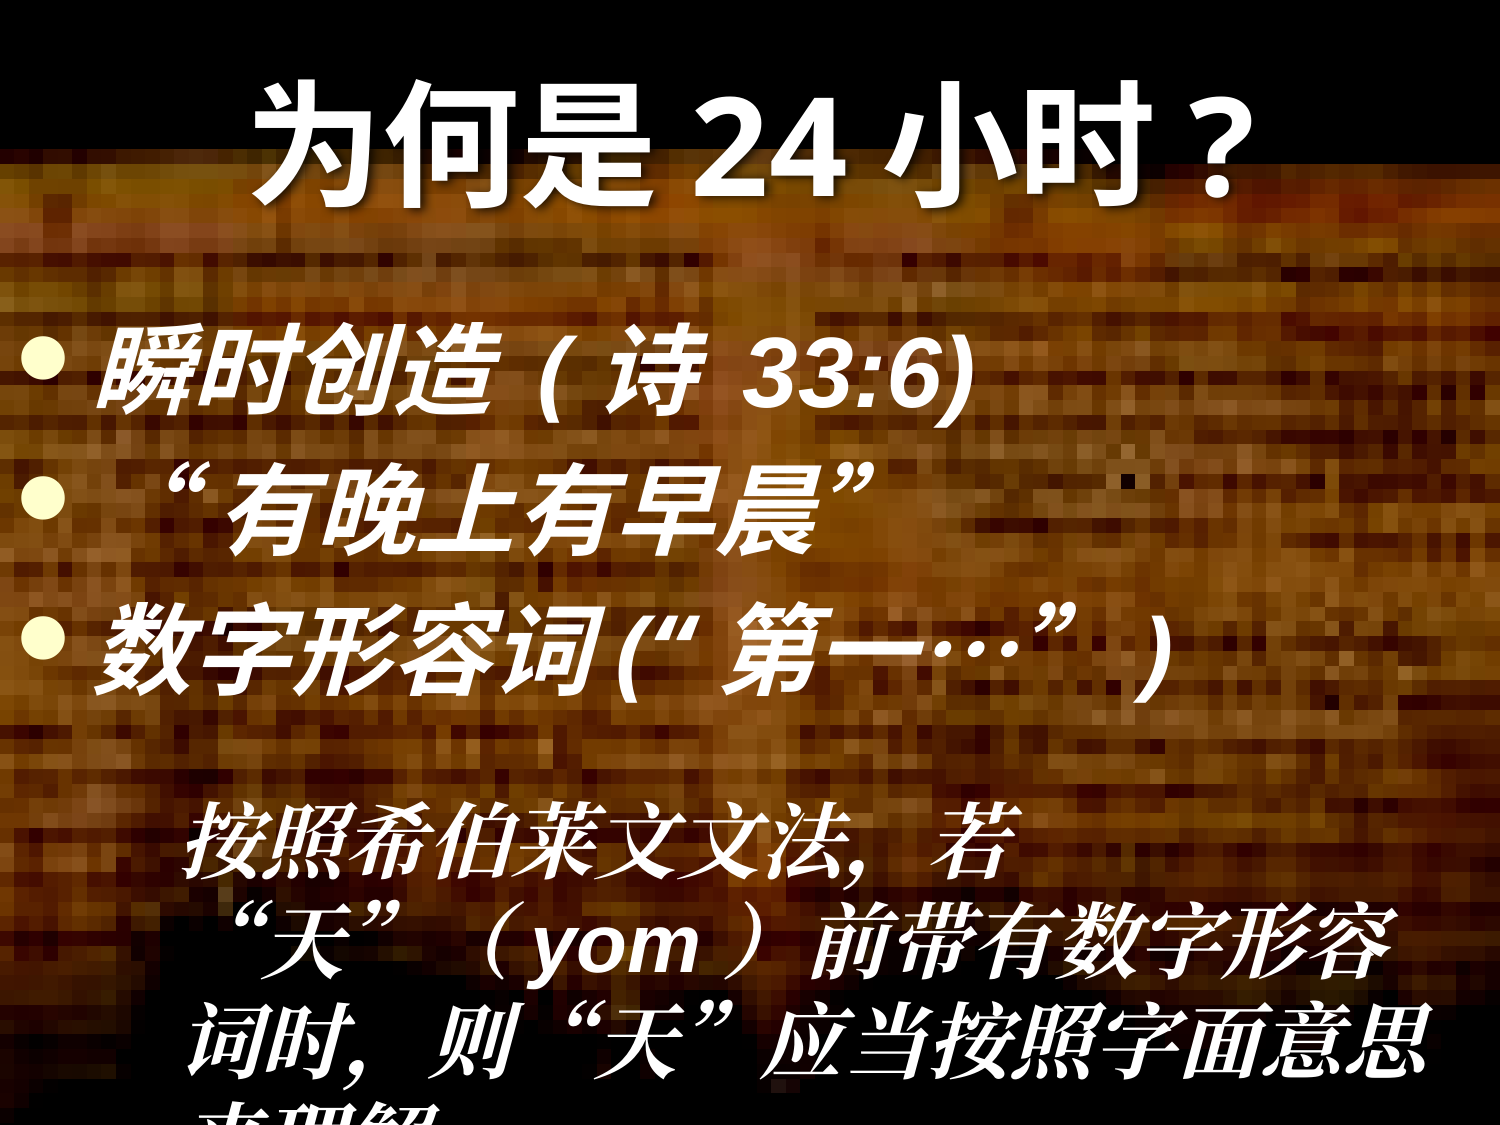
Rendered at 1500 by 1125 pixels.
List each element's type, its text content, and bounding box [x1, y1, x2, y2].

title 为何是24小时? [112, 57, 1388, 133]
picture [0, 135, 1500, 1125]
